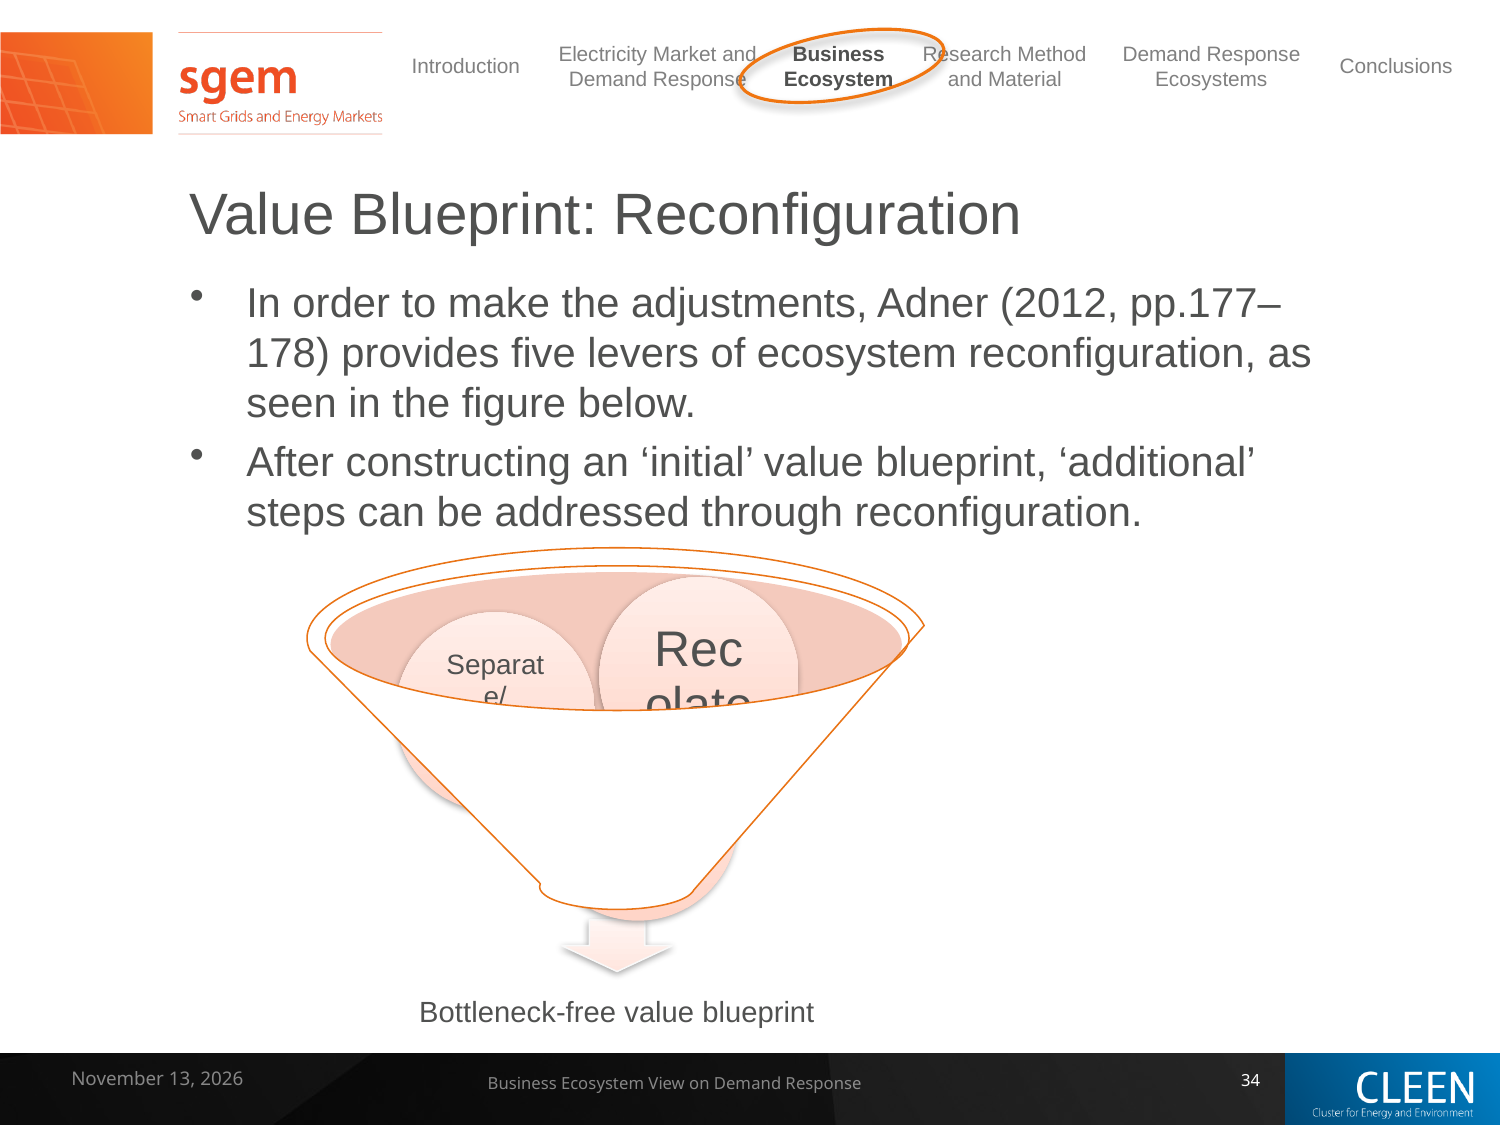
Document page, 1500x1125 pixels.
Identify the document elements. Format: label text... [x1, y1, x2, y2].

slide_number 34 [962, 1053, 1276, 1101]
title Value Blueprint: Reconfiguration [174, 156, 1380, 255]
footer Business Ecosystem View on Demand Response [437, 1073, 913, 1101]
picture [0, 1053, 1500, 1125]
list In order to make the adjustments, Adner (2012, pp.177–178) provides five levers of ecosystem reconfiguration, as seen in the figure below. After constructing an ‘initial’ value blueprint, ‘additional’ steps can be addressed through reconfiguration. [174, 268, 1379, 1016]
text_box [306, 547, 1194, 1065]
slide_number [56, 1052, 370, 1101]
picture [0, 31, 384, 135]
